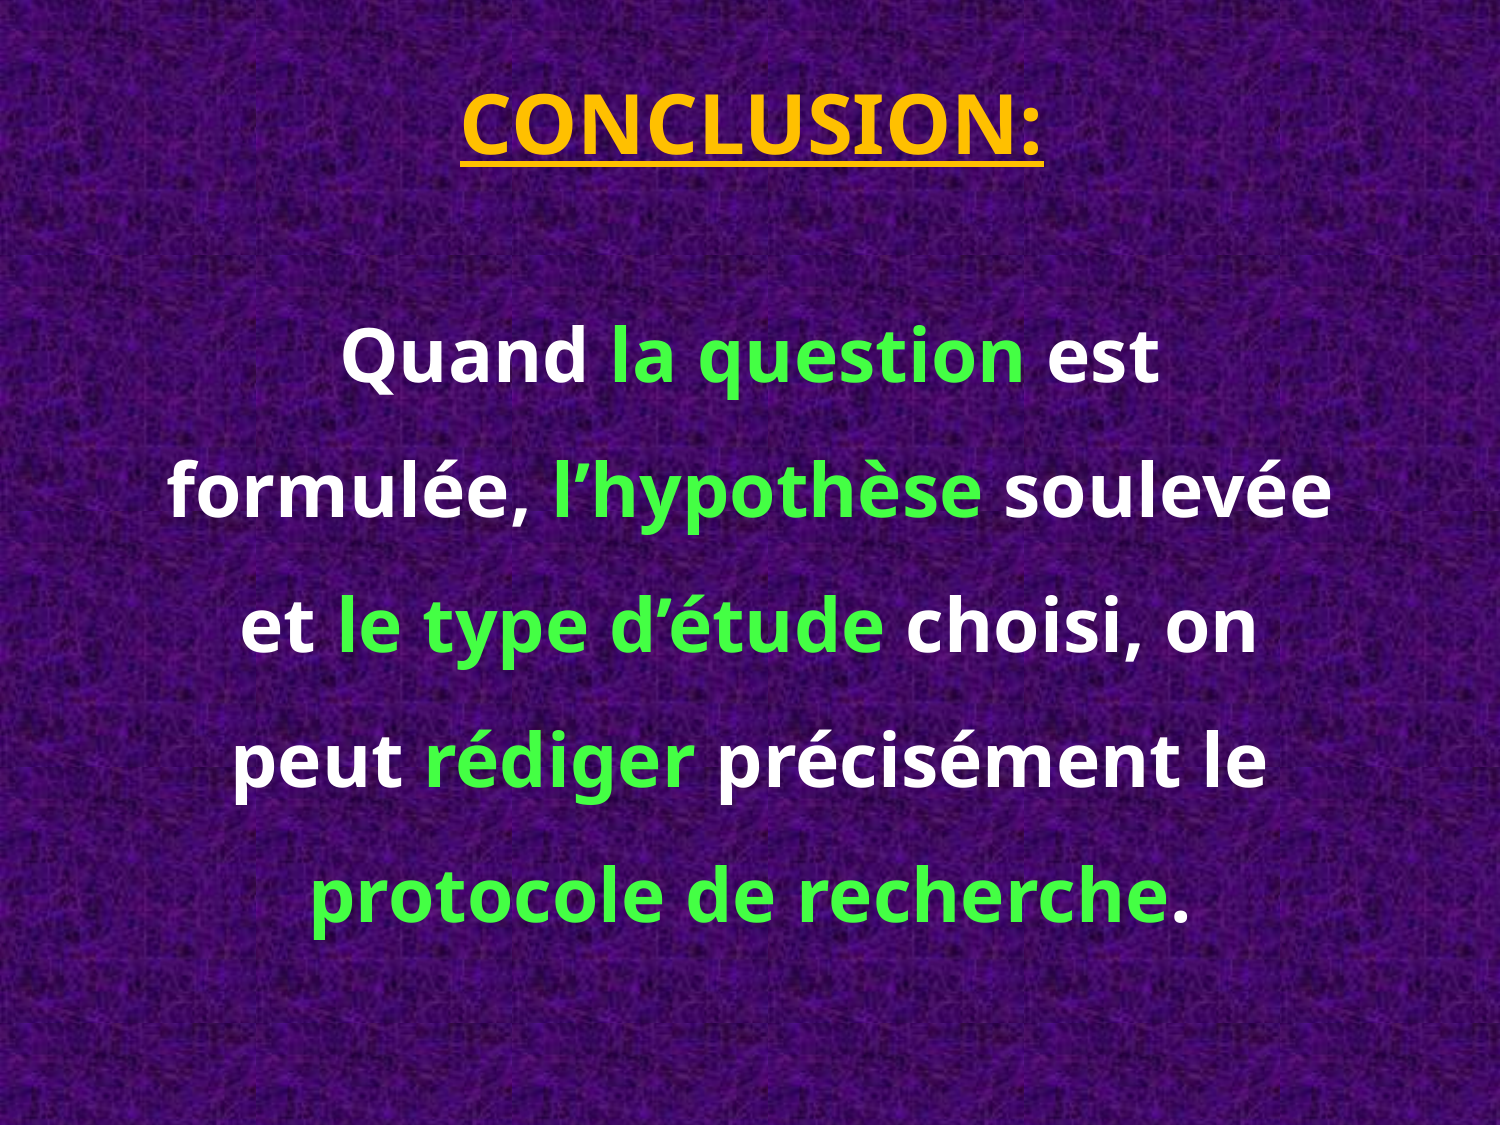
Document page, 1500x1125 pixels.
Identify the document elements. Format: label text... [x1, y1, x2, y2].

picture [0, 0, 1500, 1125]
text_box CONCLUSION: [76, 63, 1427, 291]
text_box Quand la question est formulée, l’hypothèse soulevée et le type d’étude choisi, on peut rédiger précisément le protocole de recherche. [147, 291, 1353, 965]
